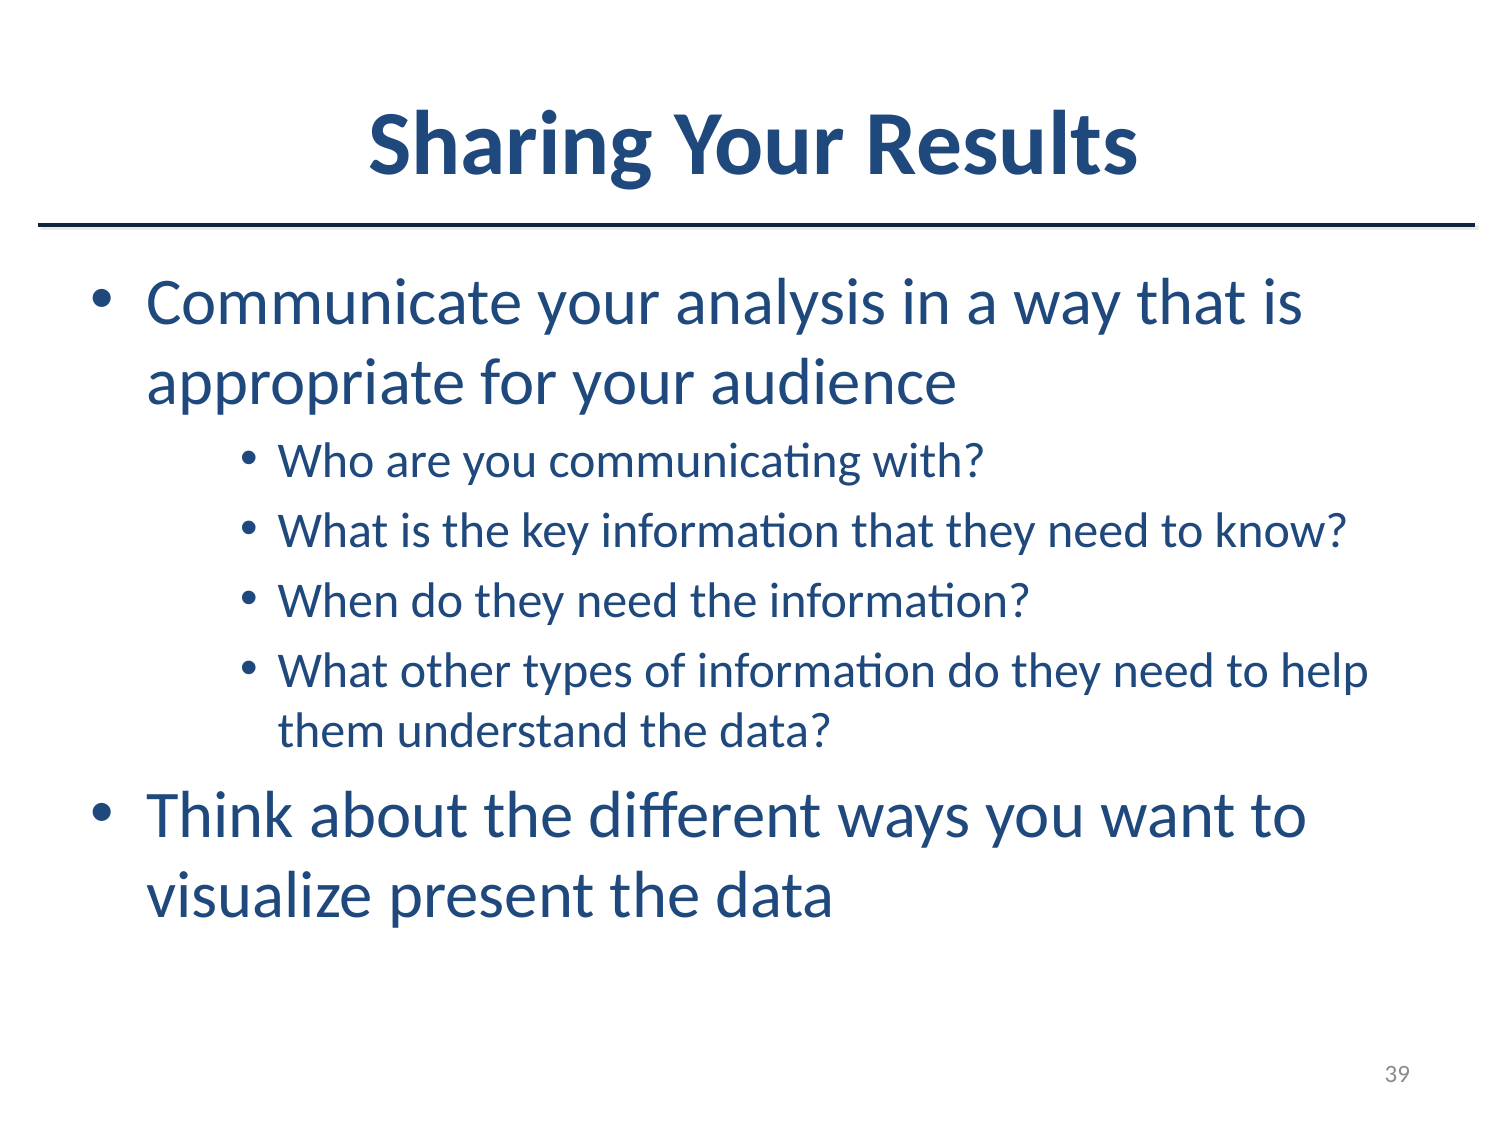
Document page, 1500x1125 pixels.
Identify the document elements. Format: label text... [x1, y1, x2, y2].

title Sharing Your Results [79, 62, 1429, 213]
list Communicate your analysis in a way that is appropriate for your audience Who are you communicating with? What is the key information that they need to know? When do they need the information? What other types of information do they need to help them understand the data? Think about the different ways you want to visualize present the data [75, 249, 1425, 1005]
slide_number 39 [1074, 1042, 1425, 1103]
